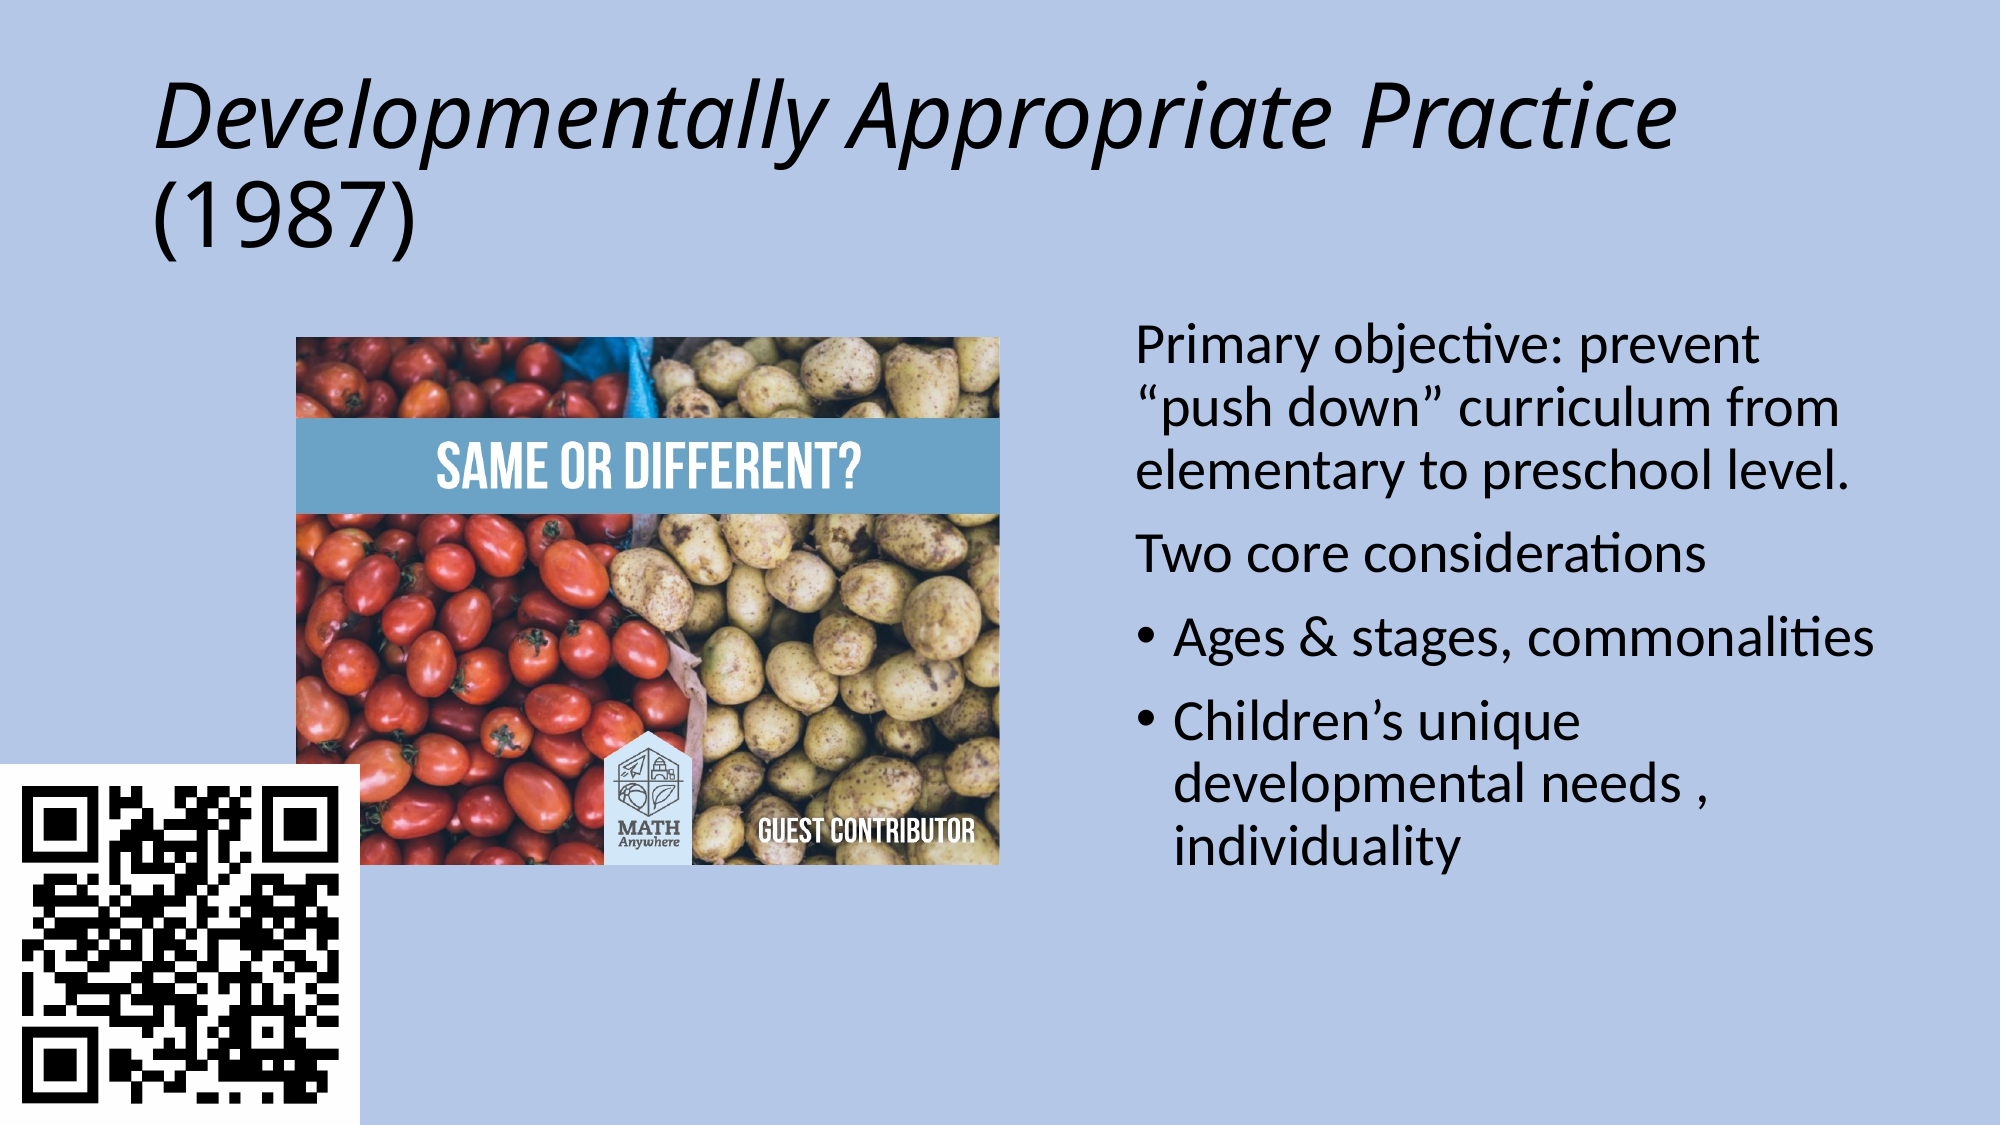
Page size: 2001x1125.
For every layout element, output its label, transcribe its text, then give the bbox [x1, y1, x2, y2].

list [296, 337, 1000, 865]
title Developmentally Appropriate Practice (1987) [137, 59, 1863, 278]
list Primary objective: prevent “push down” curriculum from elementary to preschool level. Two core considerations Ages & stages, commonalities Children’s unique developmental needs , individuality [1120, 305, 1901, 1042]
picture [0, 764, 360, 1125]
